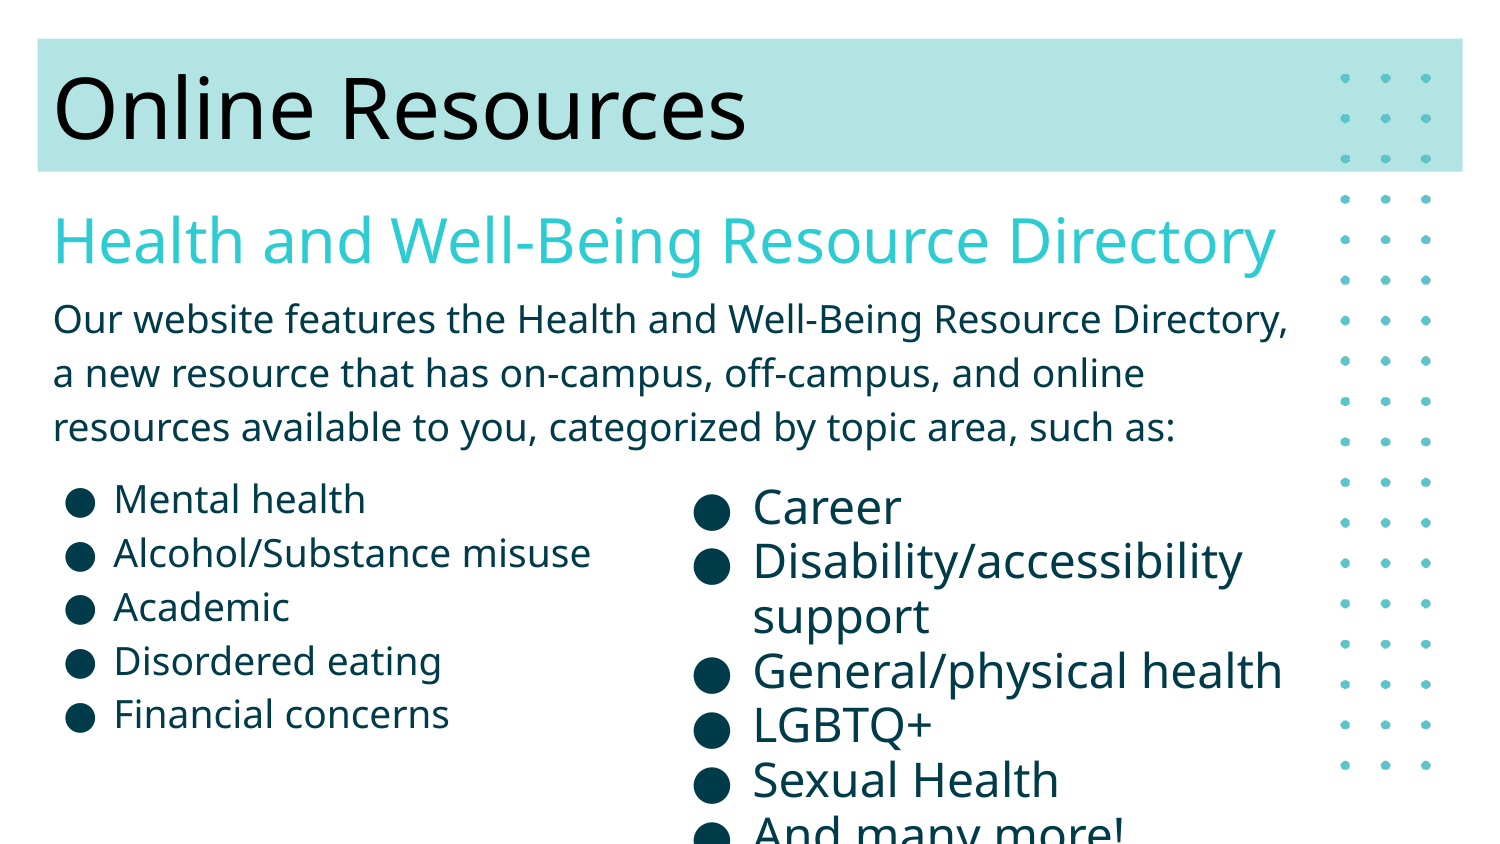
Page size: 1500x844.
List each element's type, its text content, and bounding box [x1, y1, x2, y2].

list Our website features the Health and Well-Being Resource Directory, a new resource that has on-campus, off-campus, and online resources available to you, categorized by topic area, such as: Mental health Alcohol/Substance misuse Academic Disordered eating Financial concerns [37, 272, 1330, 792]
subtitle Health and Well-Being Resource Directory [37, 174, 1330, 272]
picture [1318, 172, 1449, 792]
title Online Resources [37, 38, 1463, 172]
list Career Disability/accessibility support General/physical health LGBTQ+ Sexual Health And many more! [662, 465, 1399, 844]
